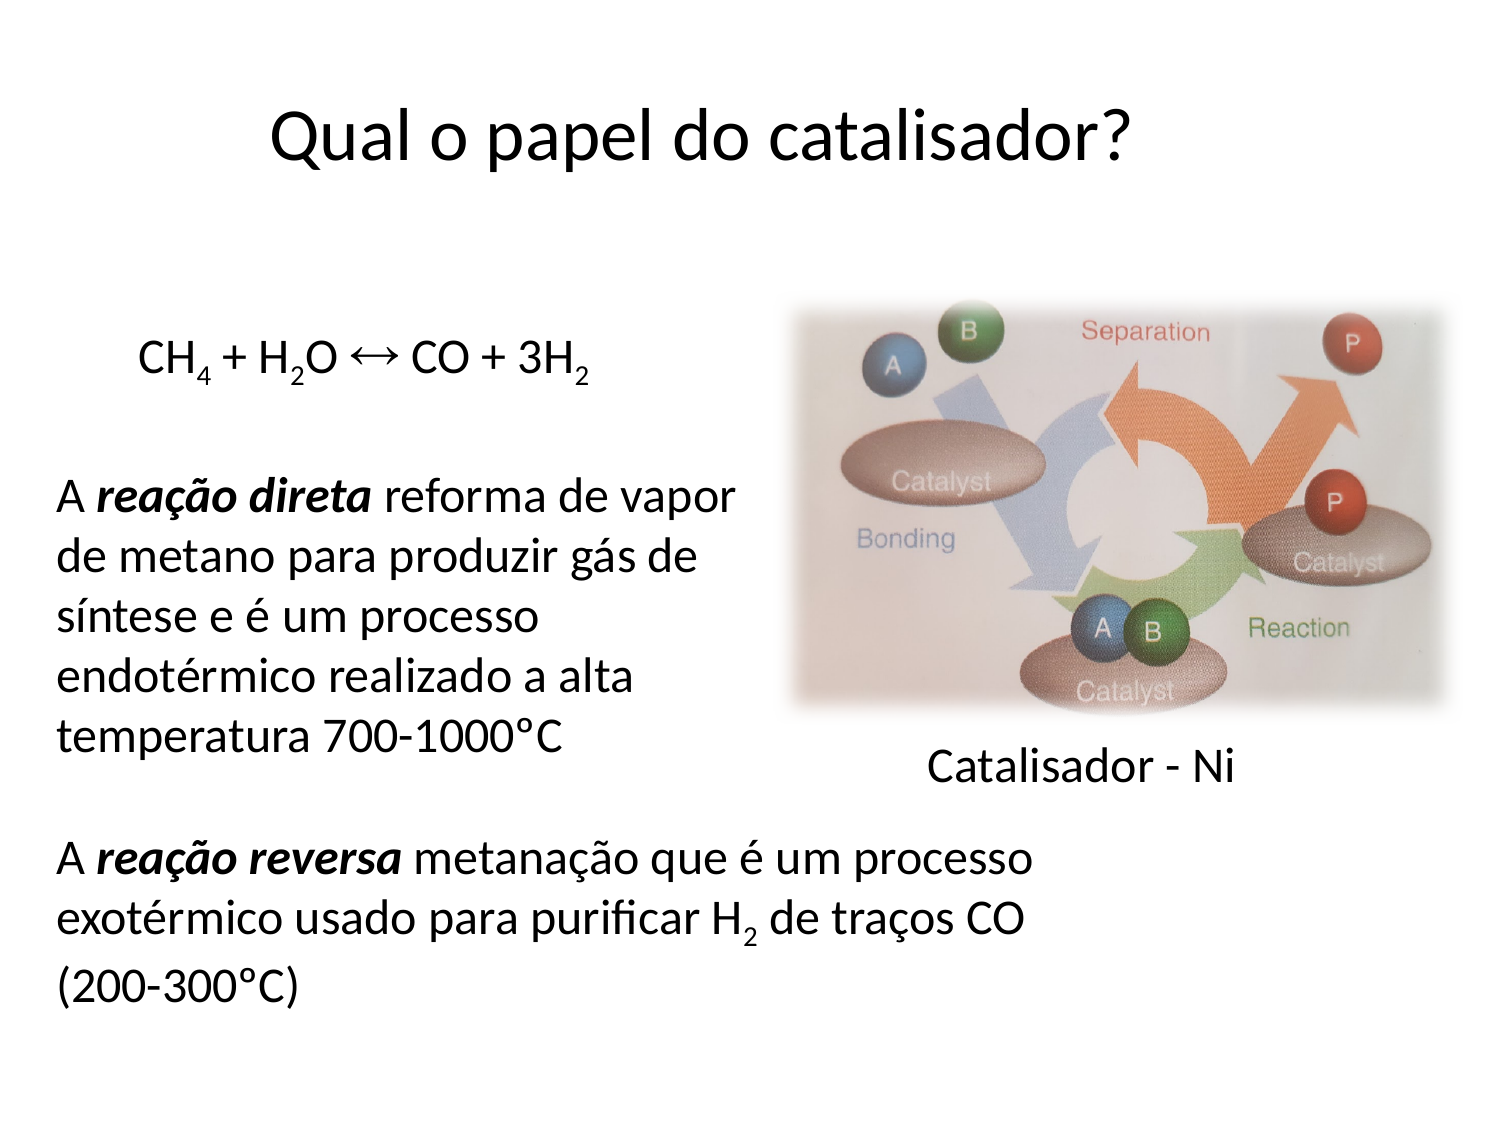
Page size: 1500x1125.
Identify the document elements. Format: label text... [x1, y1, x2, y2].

text_box Catalisador - Ni [912, 733, 1367, 800]
text_box A reação reversa metanação que é um processo exotérmico usado para purificar H2 de traços CO (200-300ºC) [41, 817, 1105, 1021]
text_box A reação direta reforma de vapor de metano para produzir gás de síntese e é um processo endotérmico realizado a alta temperatura 700-1000ºC [41, 454, 798, 770]
picture [773, 290, 1465, 725]
text_box Qual o papel do catalisador? [254, 78, 1150, 183]
text_box CH4 + H2O  CO + 3H2 [123, 315, 715, 399]
